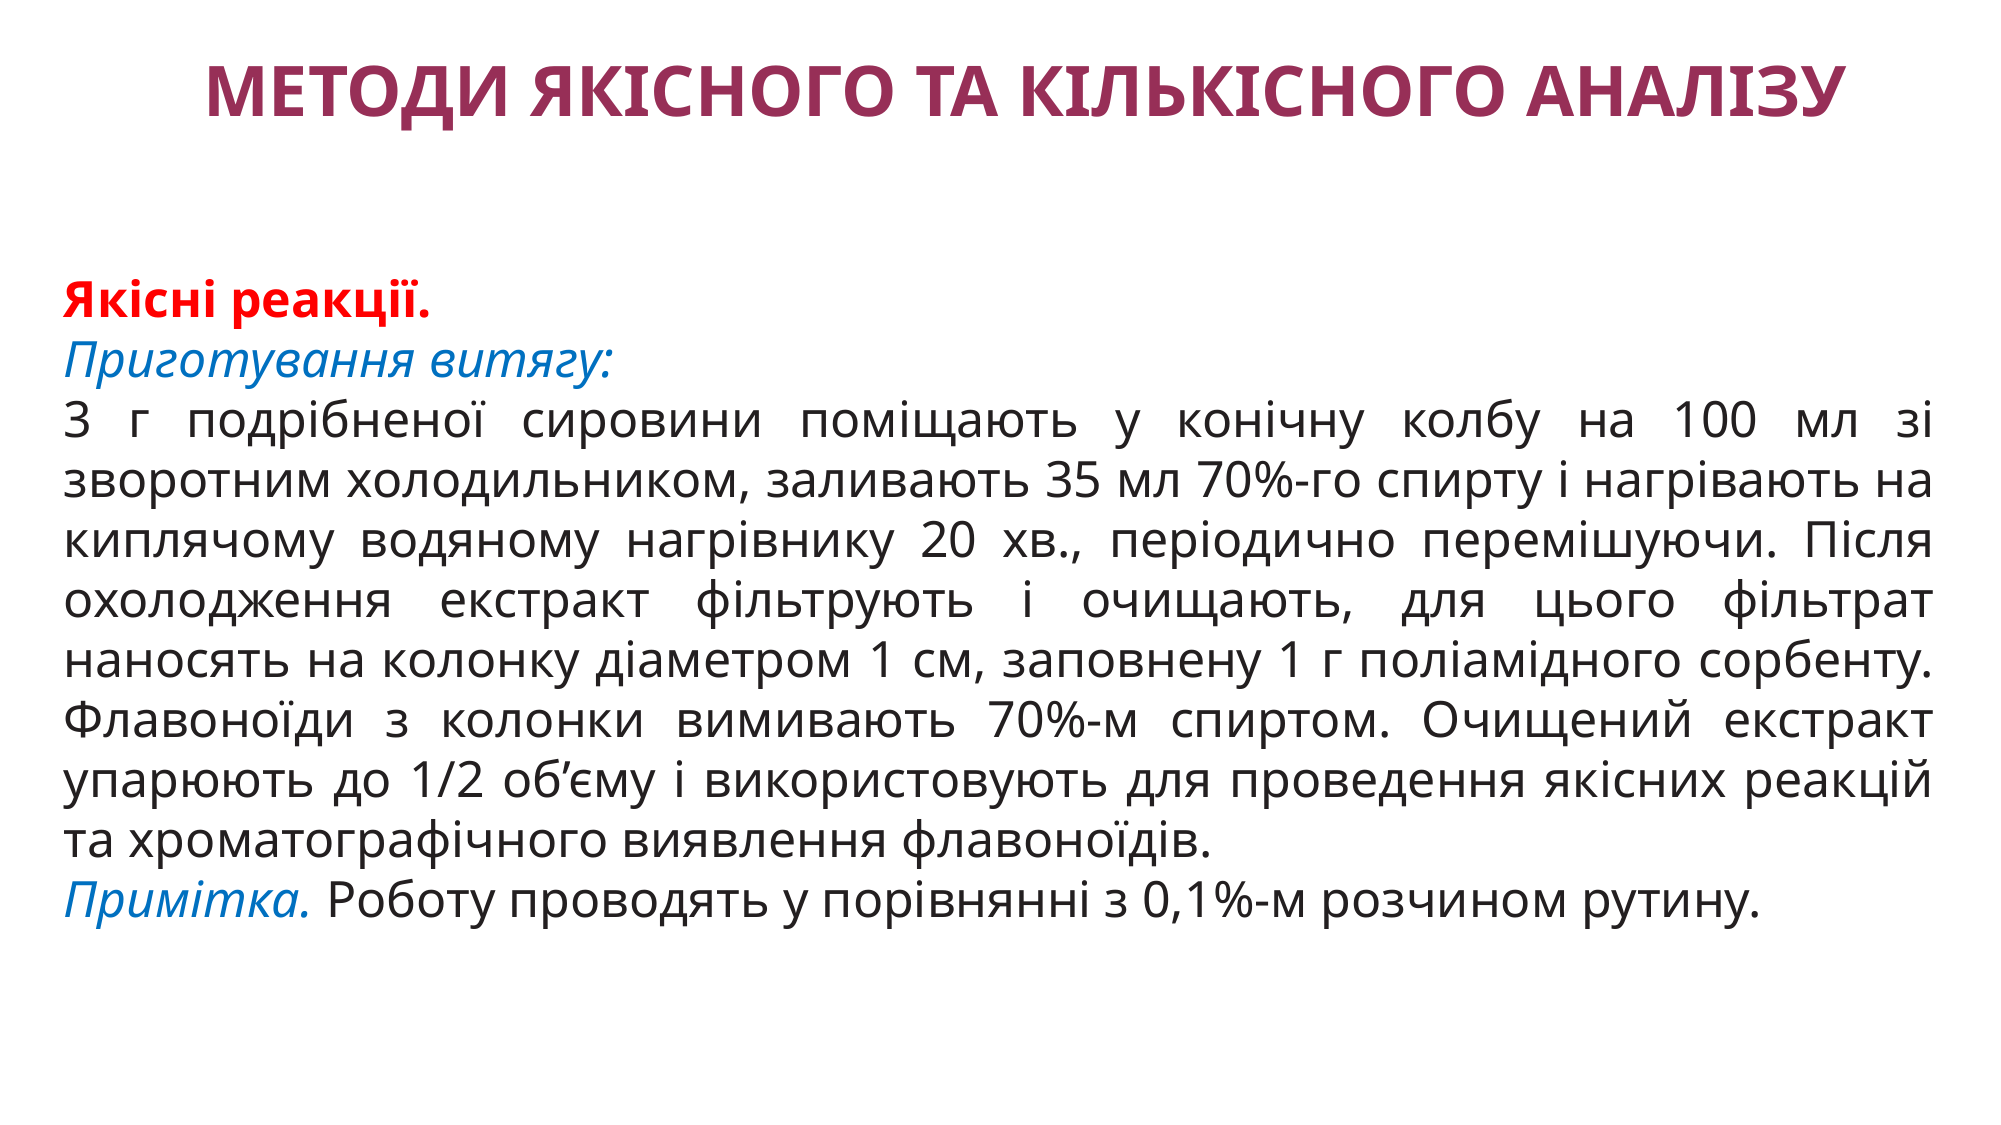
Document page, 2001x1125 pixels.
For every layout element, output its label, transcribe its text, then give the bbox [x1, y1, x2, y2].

text_box Якісні реакції. Приготування витягу: 3 г подрібненої сировини поміщають у конічну колбу на 100 мл зі зворотним холодильником, заливають 35 мл 70%-го спирту і нагрівають на киплячому водяному нагрівнику 20 хв., періодично перемішуючи. Після охолодження екстракт фільтрують і очищають, для цього фільтрат наносять на колонку діаметром 1 см, заповнену 1 г поліамідного сорбенту. Флавоноїди з колонки вимивають 70%-м спиртом. Очищений екстракт упарюють до 1/2 об’єму і використовують для проведення якісних реакцій та хроматографічного виявлення флавоноїдів. Примітка. Роботу проводять у порівнянні з 0,1%-м розчином рутину. [49, 260, 1950, 935]
text_box МЕТОДИ ЯКІСНОГО ТА КІЛЬКІСНОГО АНАЛІЗУ [188, 48, 1899, 146]
